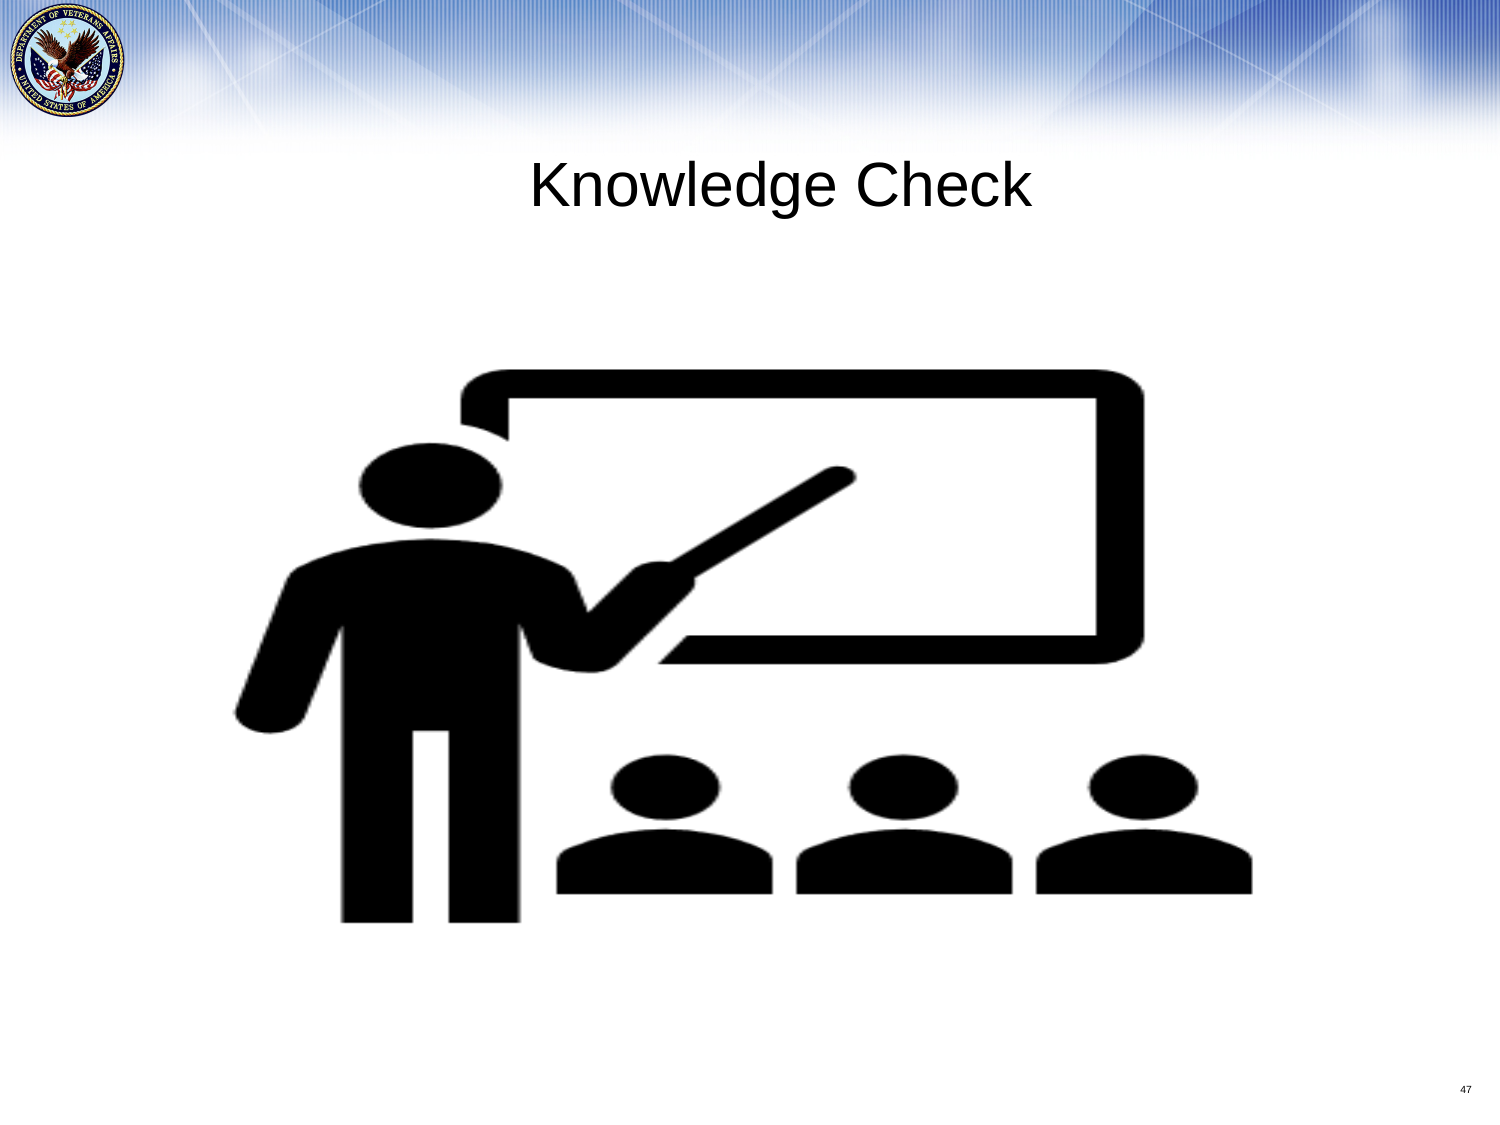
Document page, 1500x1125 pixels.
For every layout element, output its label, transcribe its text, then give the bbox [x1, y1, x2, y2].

text_box Knowledge Check [149, 137, 1413, 227]
slide_number 47 [1136, 1083, 1487, 1125]
picture [0, 0, 1500, 1062]
